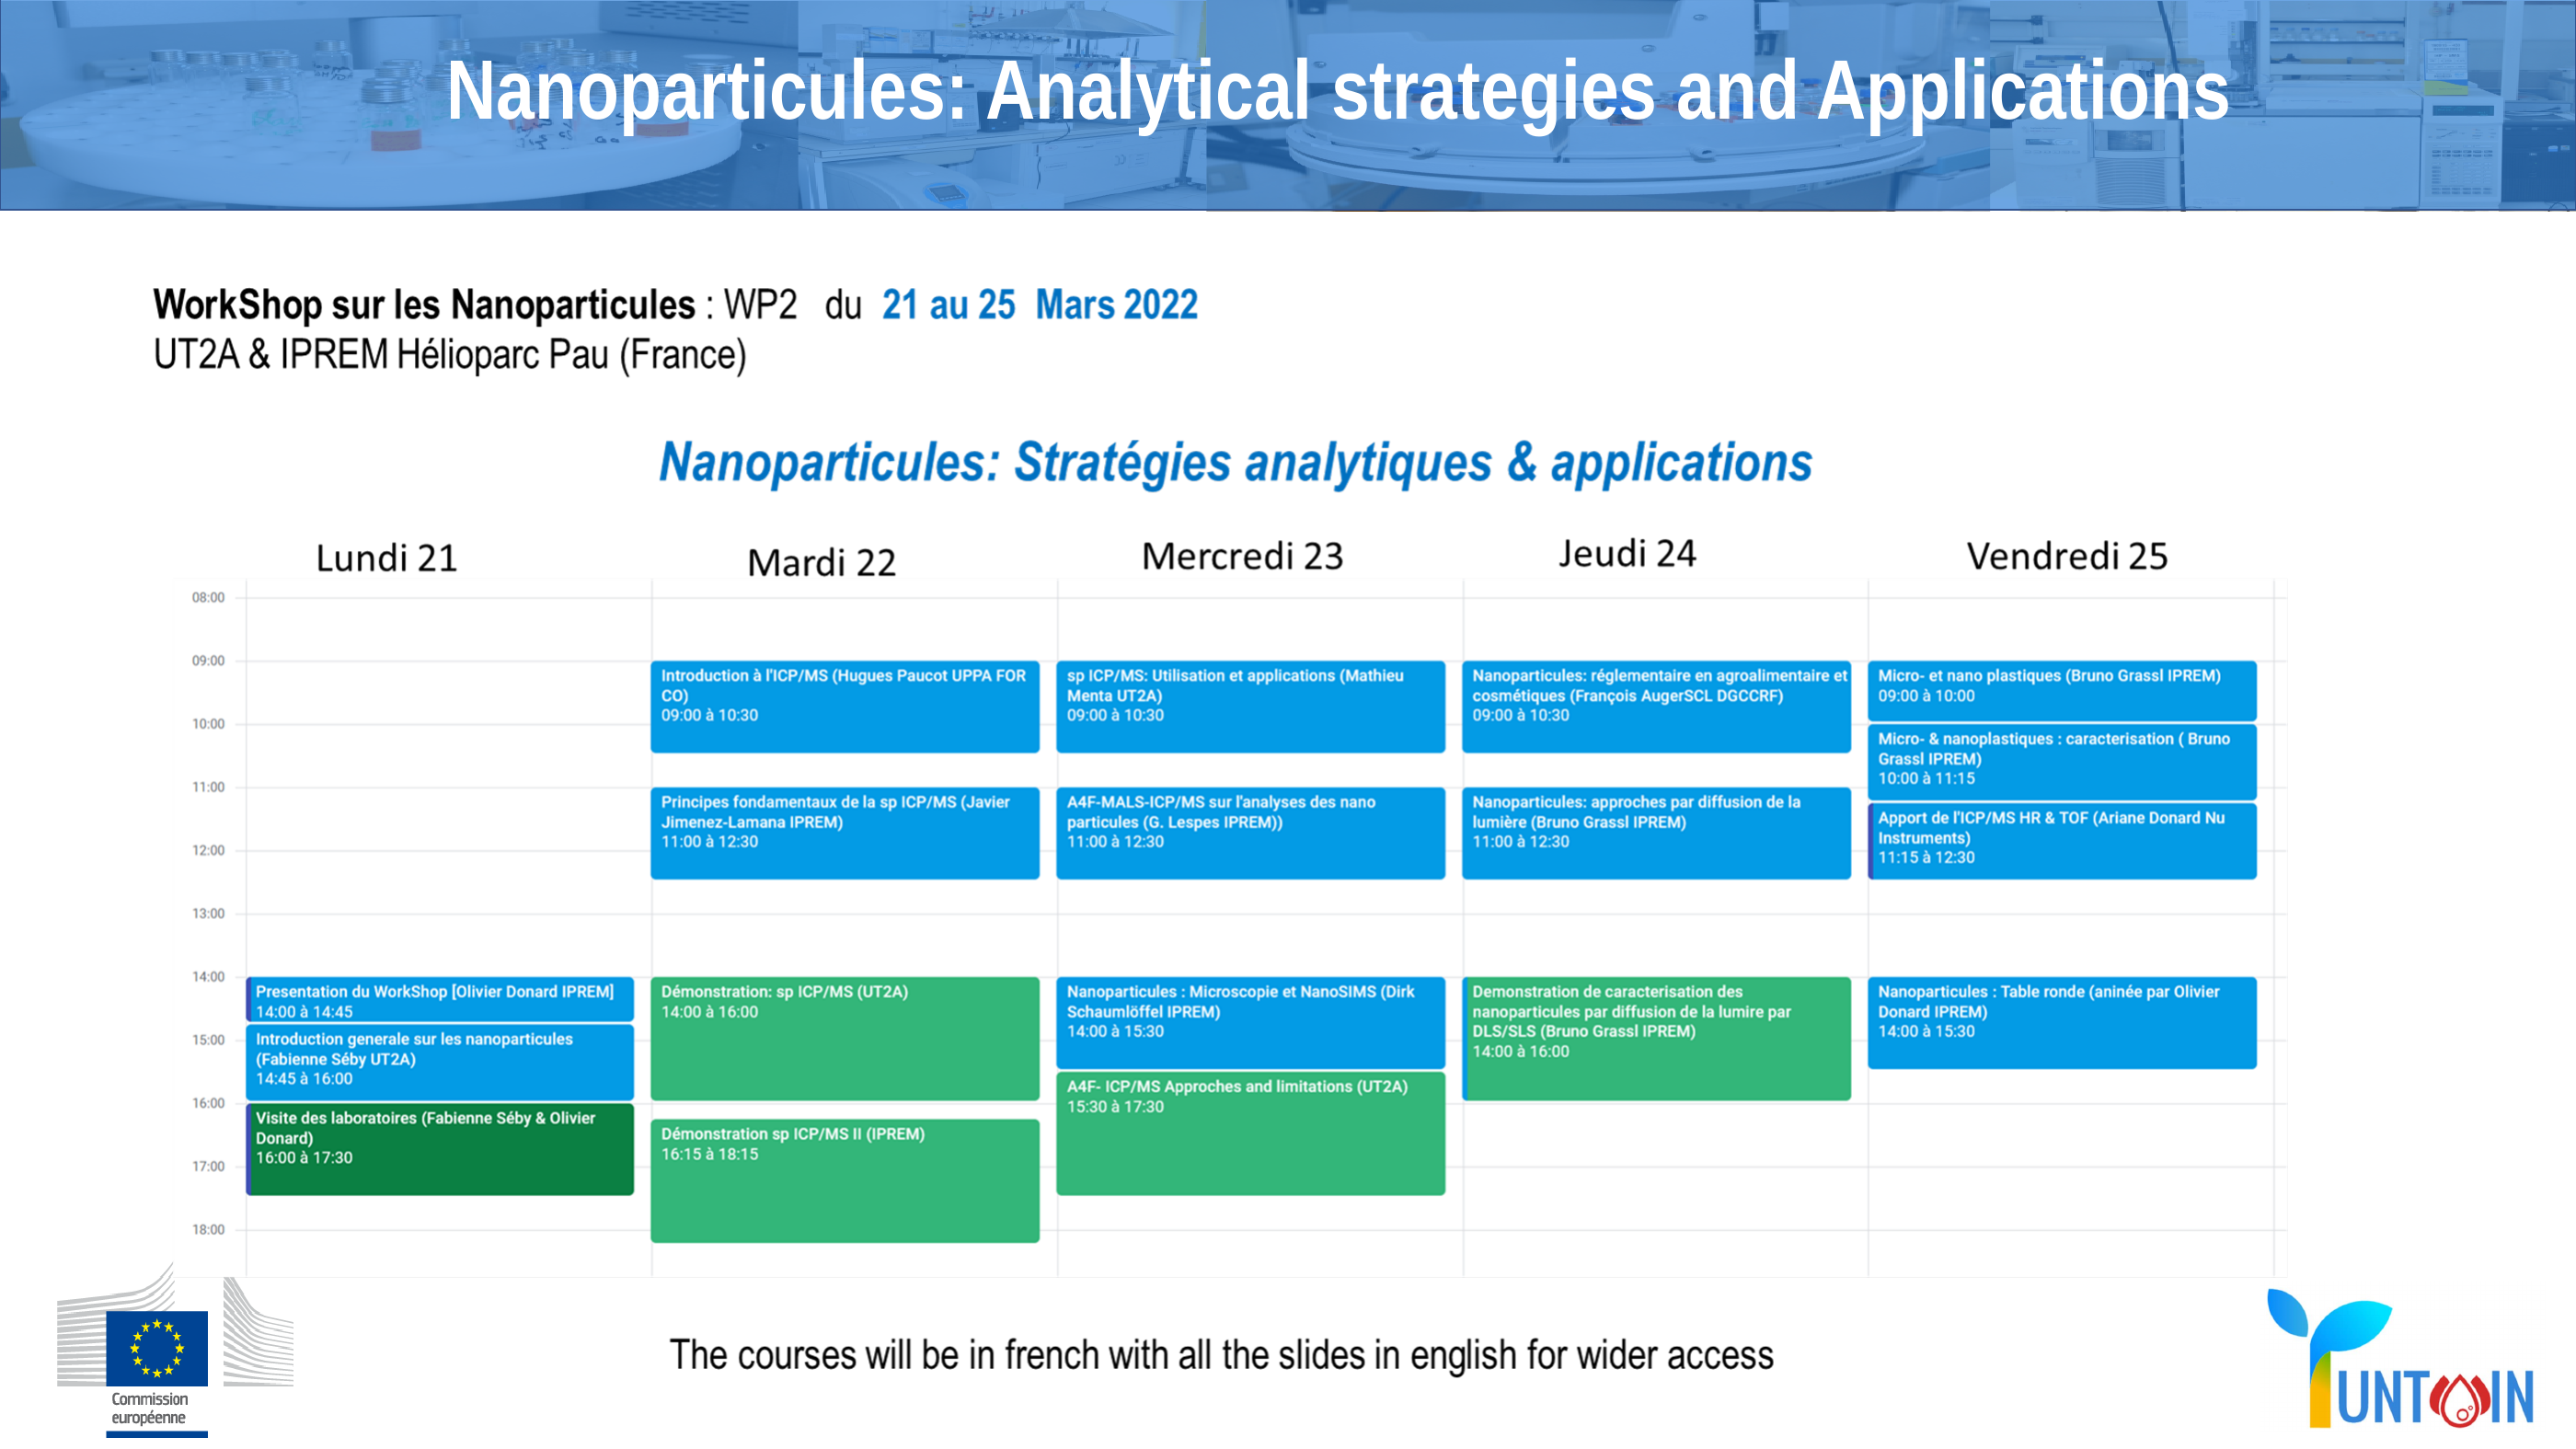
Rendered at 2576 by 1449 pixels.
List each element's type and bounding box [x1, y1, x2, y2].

picture [57, 264, 2546, 1438]
text_box [0, 0, 2576, 212]
